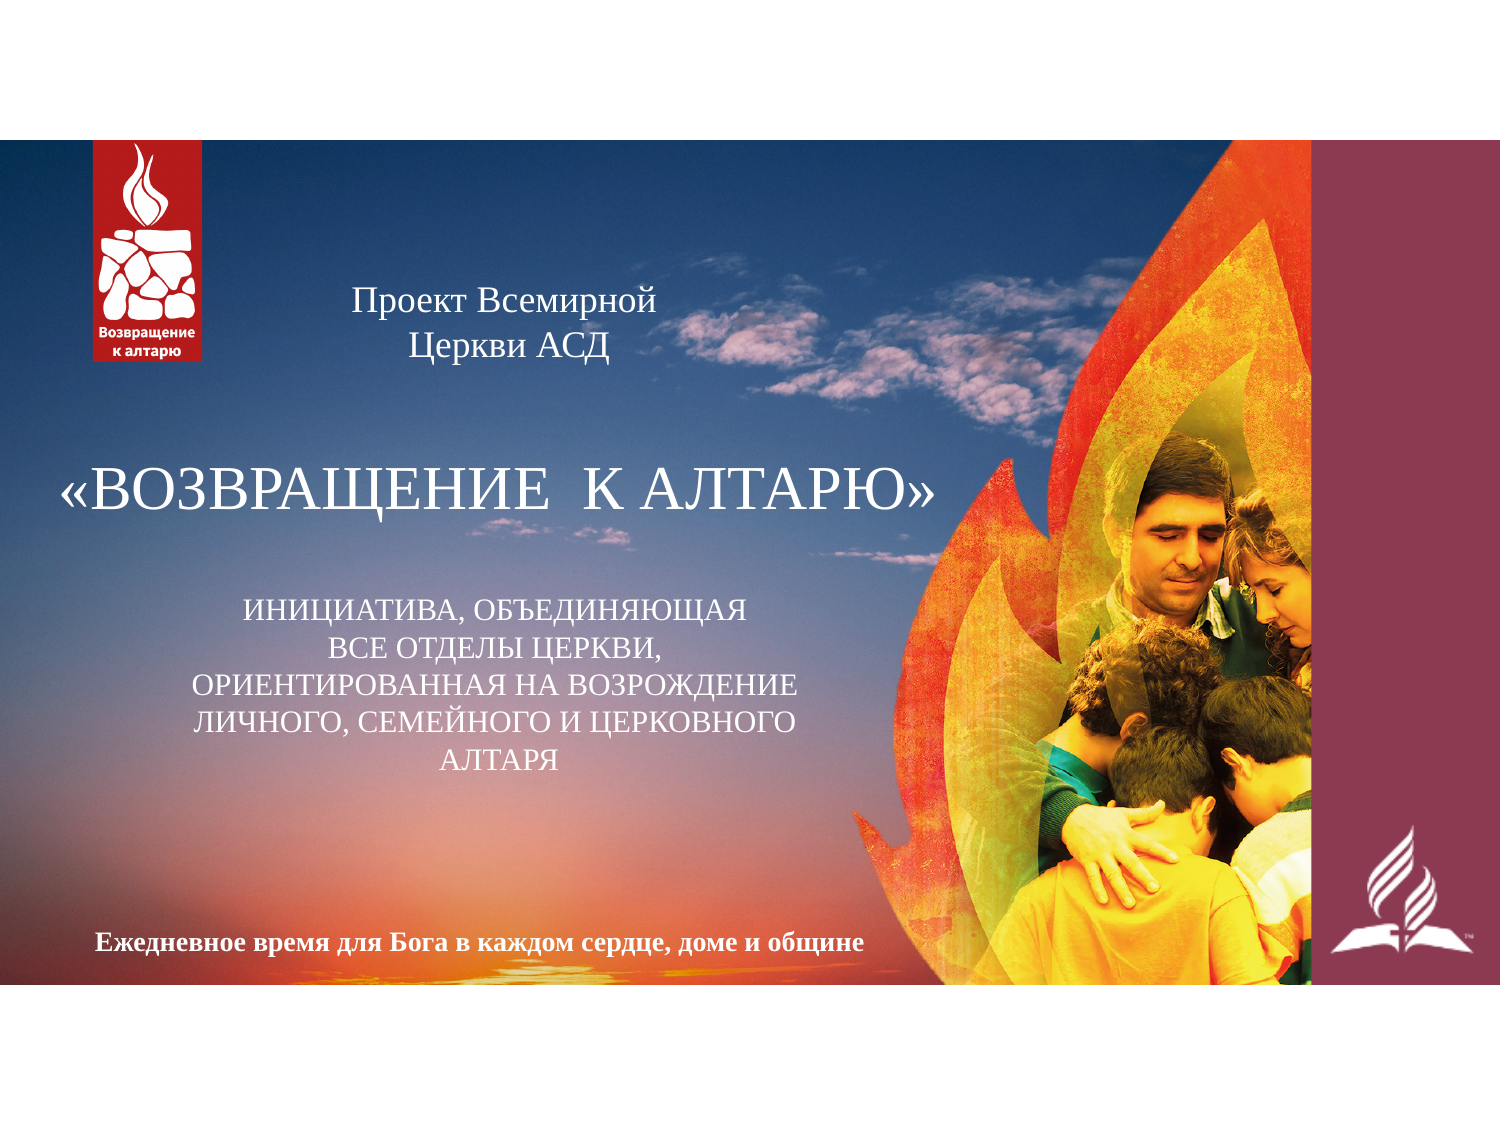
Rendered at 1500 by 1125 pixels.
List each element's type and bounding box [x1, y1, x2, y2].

list [0, 140, 840, 985]
picture [840, 140, 1500, 985]
picture [92, 140, 203, 362]
